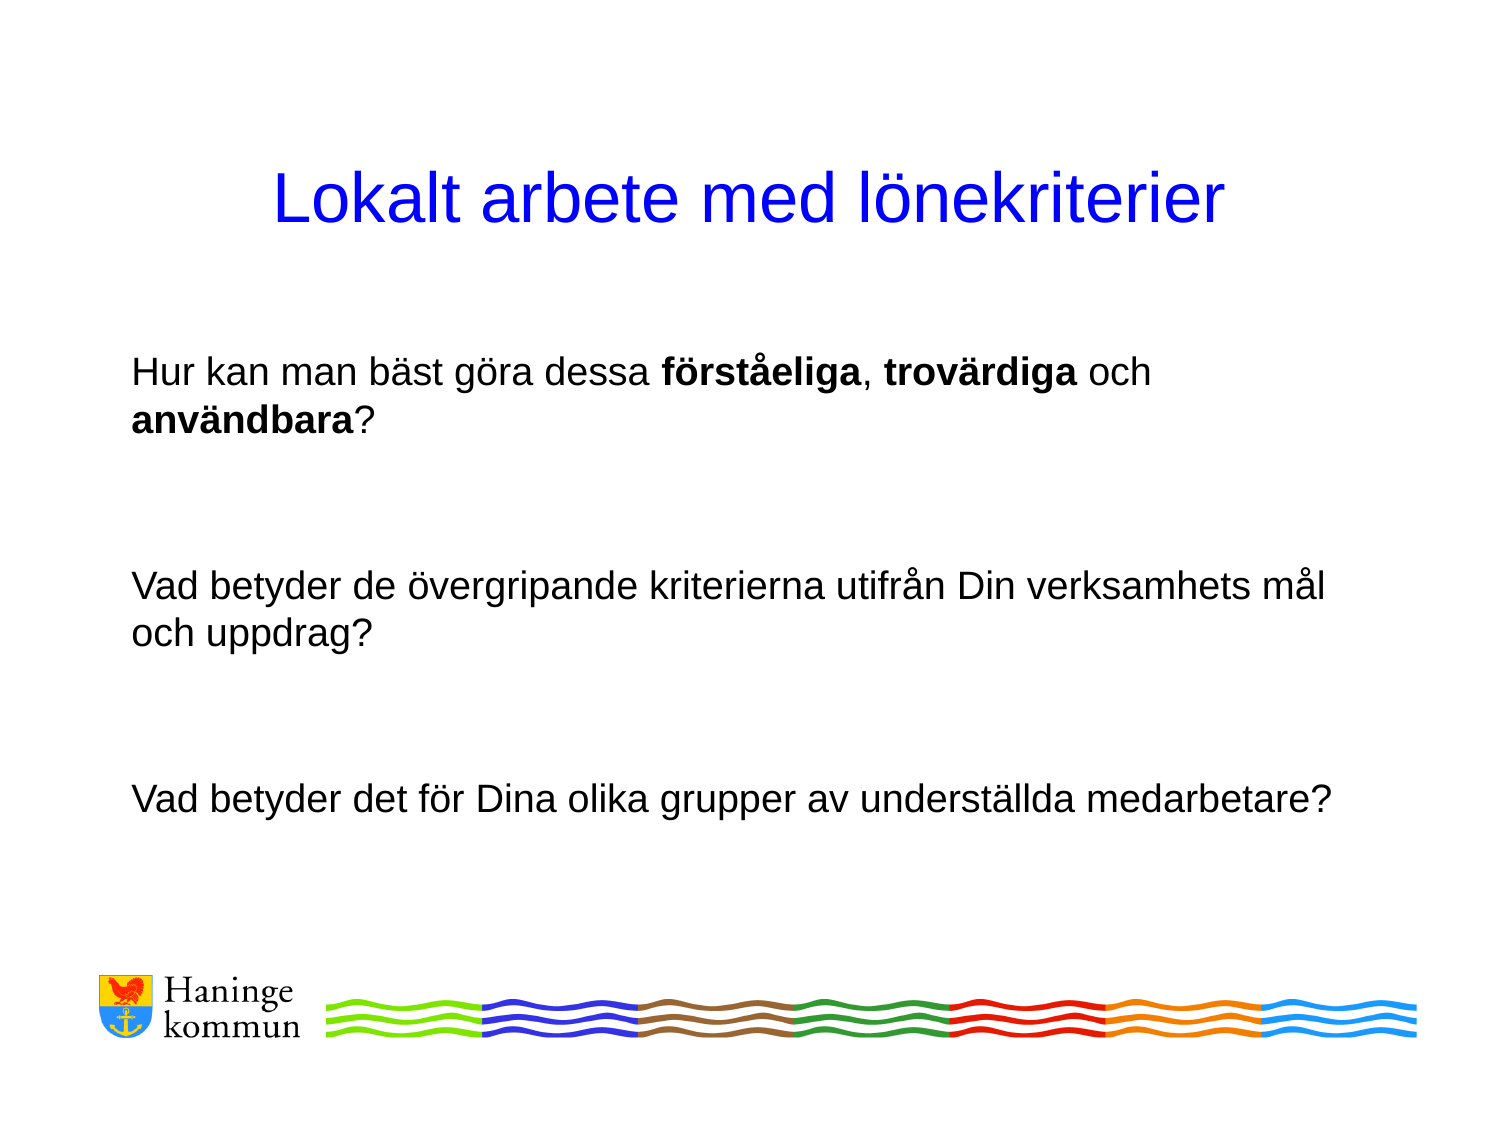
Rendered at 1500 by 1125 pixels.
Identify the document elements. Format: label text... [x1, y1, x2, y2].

title Lokalt arbete med lönekriterier [112, 99, 1388, 288]
list Hur kan man bäst göra dessa förståeliga, trovärdiga och användbara? Vad betyder de övergripande kriterierna utifrån Din verksamhets mål och uppdrag? Vad betyder det för Dina olika grupper av underställda medarbetare? [116, 283, 1392, 887]
picture [326, 999, 1417, 1038]
picture [99, 975, 300, 1038]
